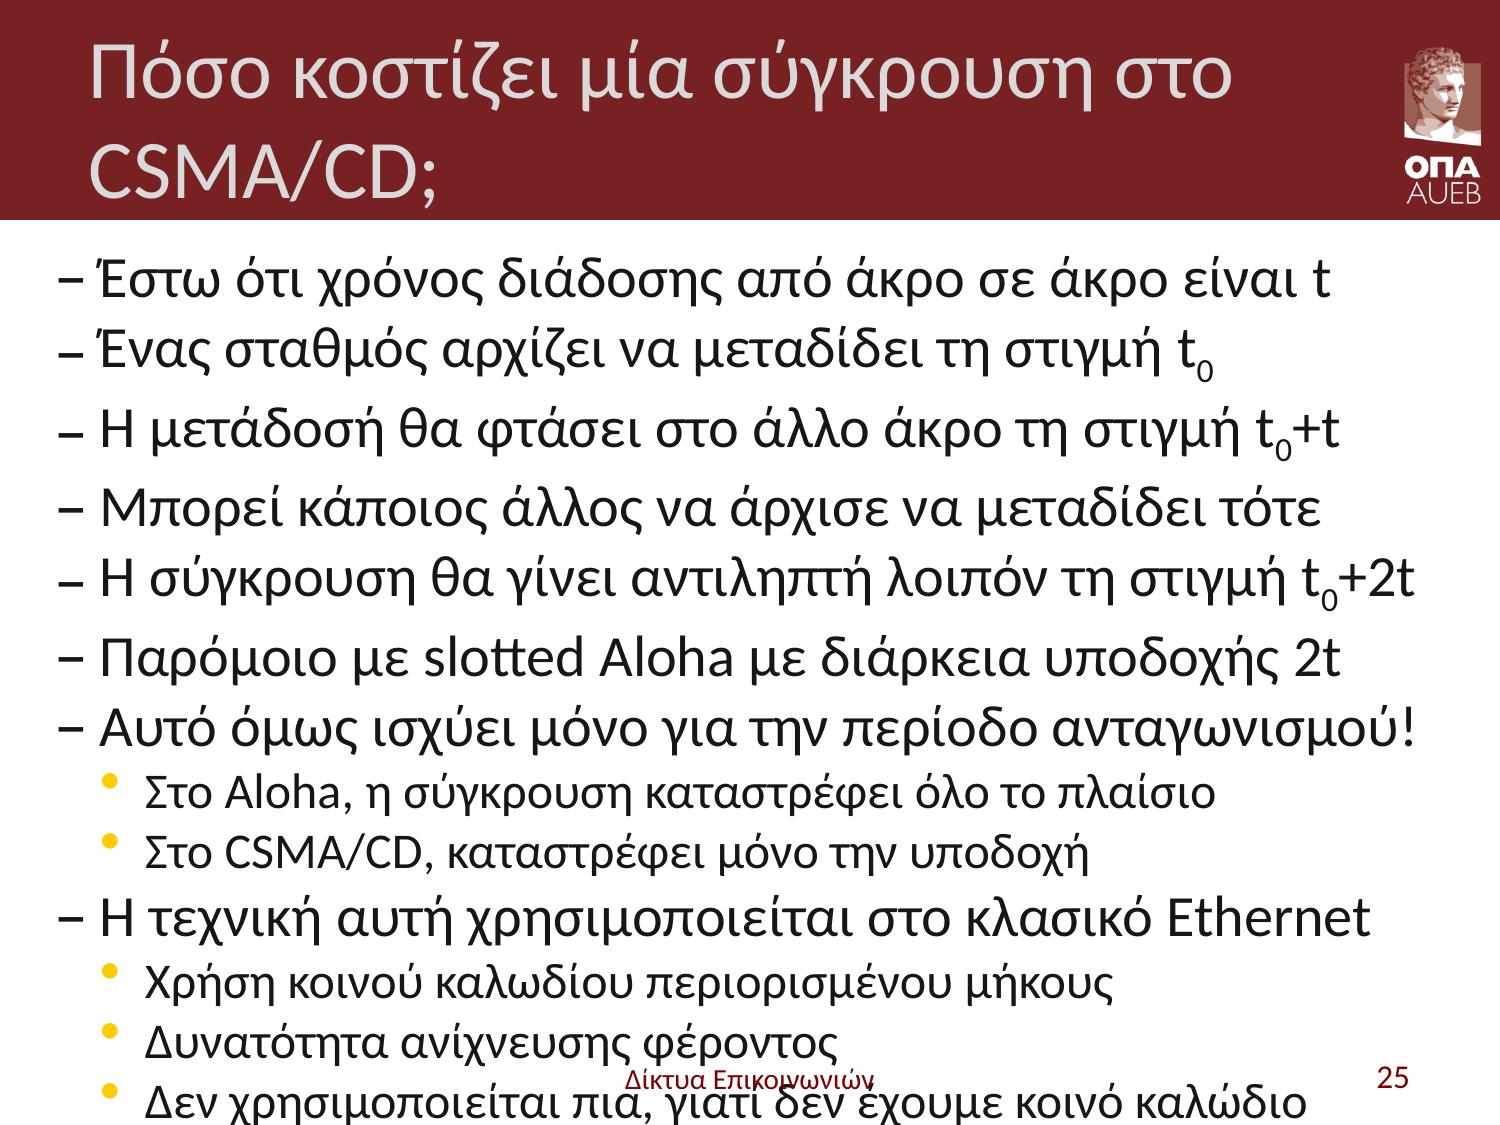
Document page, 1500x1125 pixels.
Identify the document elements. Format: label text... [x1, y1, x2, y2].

footer Δίκτυα Επικοινωνιών [512, 1024, 988, 1103]
picture [1394, 40, 1489, 212]
title Πόσο κοστίζει μία σύγκρουση στο CSMA/CD; [73, 23, 1376, 209]
slide_number 25 [1074, 1024, 1425, 1103]
list Έστω ότι χρόνος διάδοσης από άκρο σε άκρο είναι t Ένας σταθμός αρχίζει να μεταδίδει τη στιγμή t0 Η μετάδοσή θα φτάσει στο άλλο άκρο τη στιγμή t0+t Μπορεί κάποιος άλλος να άρχισε να μεταδίδει τότε Η σύγκρουση θα γίνει αντιληπτή λοιπόν τη στιγμή t0+2t Παρόμοιο με slotted Aloha με διάρκεια υποδοχής 2t Αυτό όμως ισχύει μόνο για την περίοδο ανταγωνισμού! Στο Aloha, η σύγκρουση καταστρέφει όλο το πλαίσιο Στο CSMA/CD, καταστρέφει μόνο την υποδοχή Η τεχνική αυτή χρησιμοποιείται στο κλασικό Ethernet Χρήση κοινού καλωδίου περιορισμένου μήκους Δυνατότητα ανίχνευσης φέροντος Δεν χρησιμοποιείται πια, γιατί δεν έχουμε κοινό καλώδιο [41, 231, 1447, 1012]
